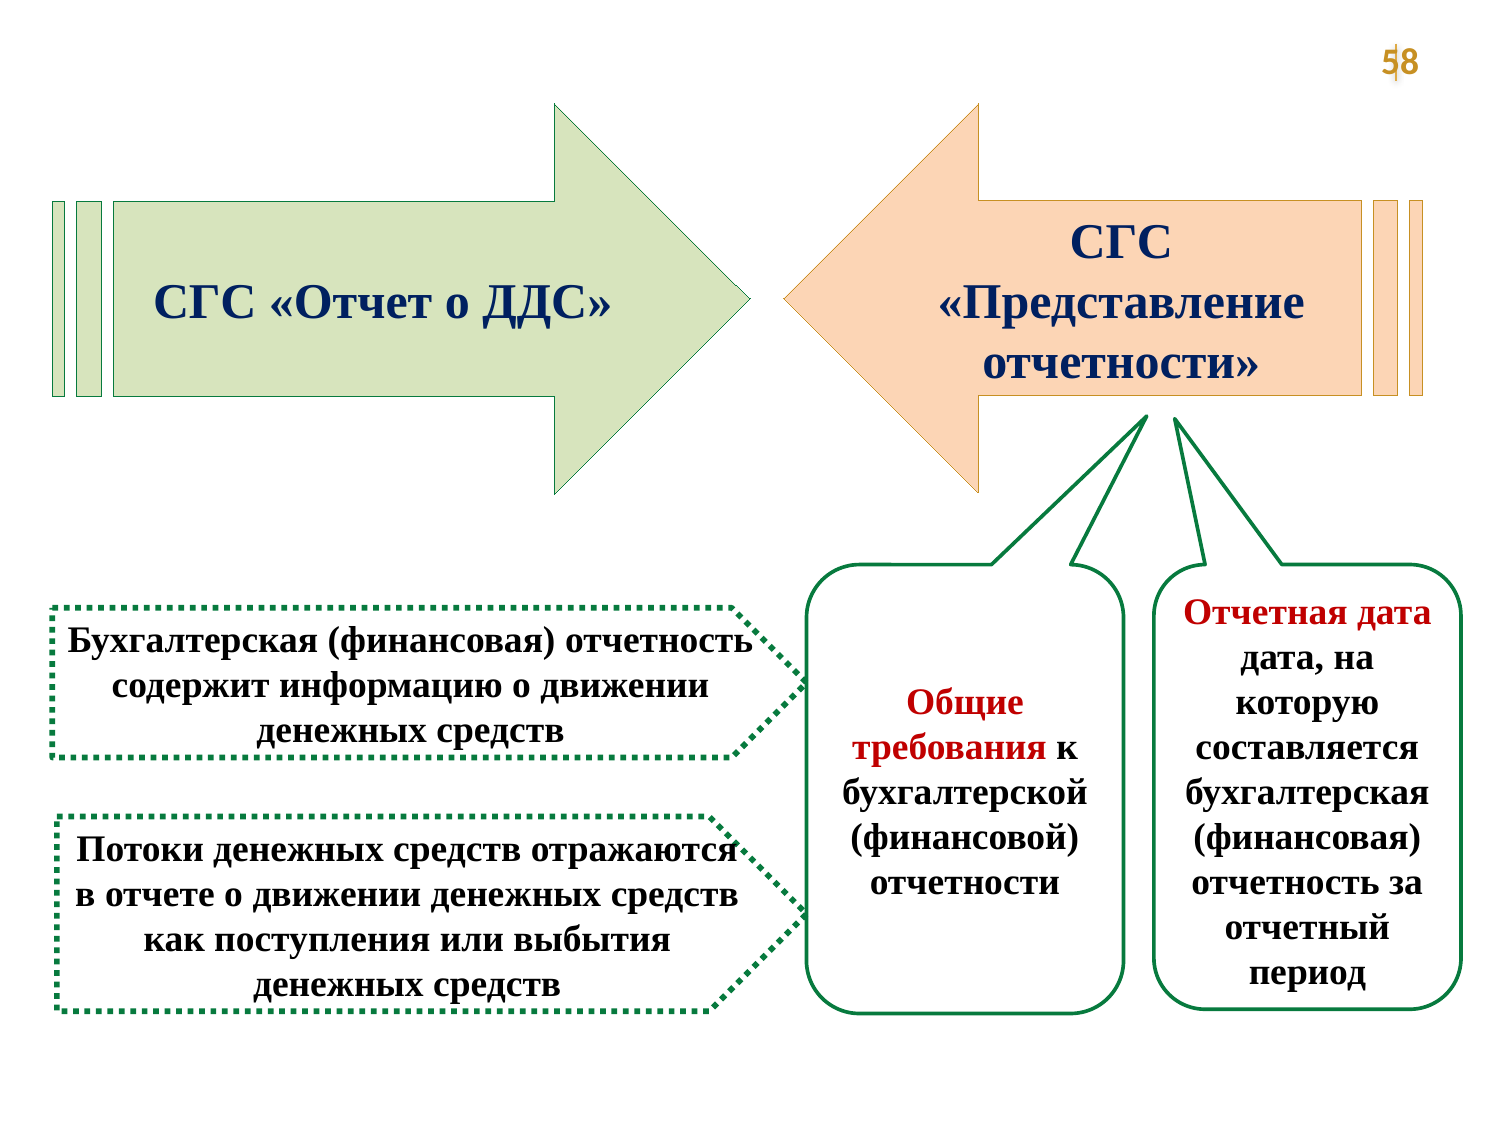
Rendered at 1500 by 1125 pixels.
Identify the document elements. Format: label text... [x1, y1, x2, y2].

text_box СГС «Представление отчетности» [1409, 200, 1423, 396]
text_box Бухгалтерская (финансовая) отчетность содержит информацию о движении денежных средств [52, 607, 807, 758]
text_box Общие требования к бухгалтерской (финансовой) отчетности [806, 416, 1147, 1014]
text_box СГС «Отчет о ДДС» [76, 201, 102, 397]
slide_number 58 [1366, 29, 1462, 90]
text_box СГС «Отчет о ДДС» [113, 103, 751, 495]
text_box Потоки денежных средств отражаются в отчете о движении денежных средств как поступления или выбытия денежных средств [56, 816, 807, 1012]
text_box СГС «Представление отчетности» [783, 103, 1362, 493]
text_box СГС «Отчет о ДДС» [52, 201, 65, 397]
text_box Отчетная дата дата, на которую составляется бухгалтерская (финансовая) отчетность за отчетный период [1153, 418, 1462, 1010]
text_box СГС «Представление отчетности» [1373, 200, 1398, 396]
